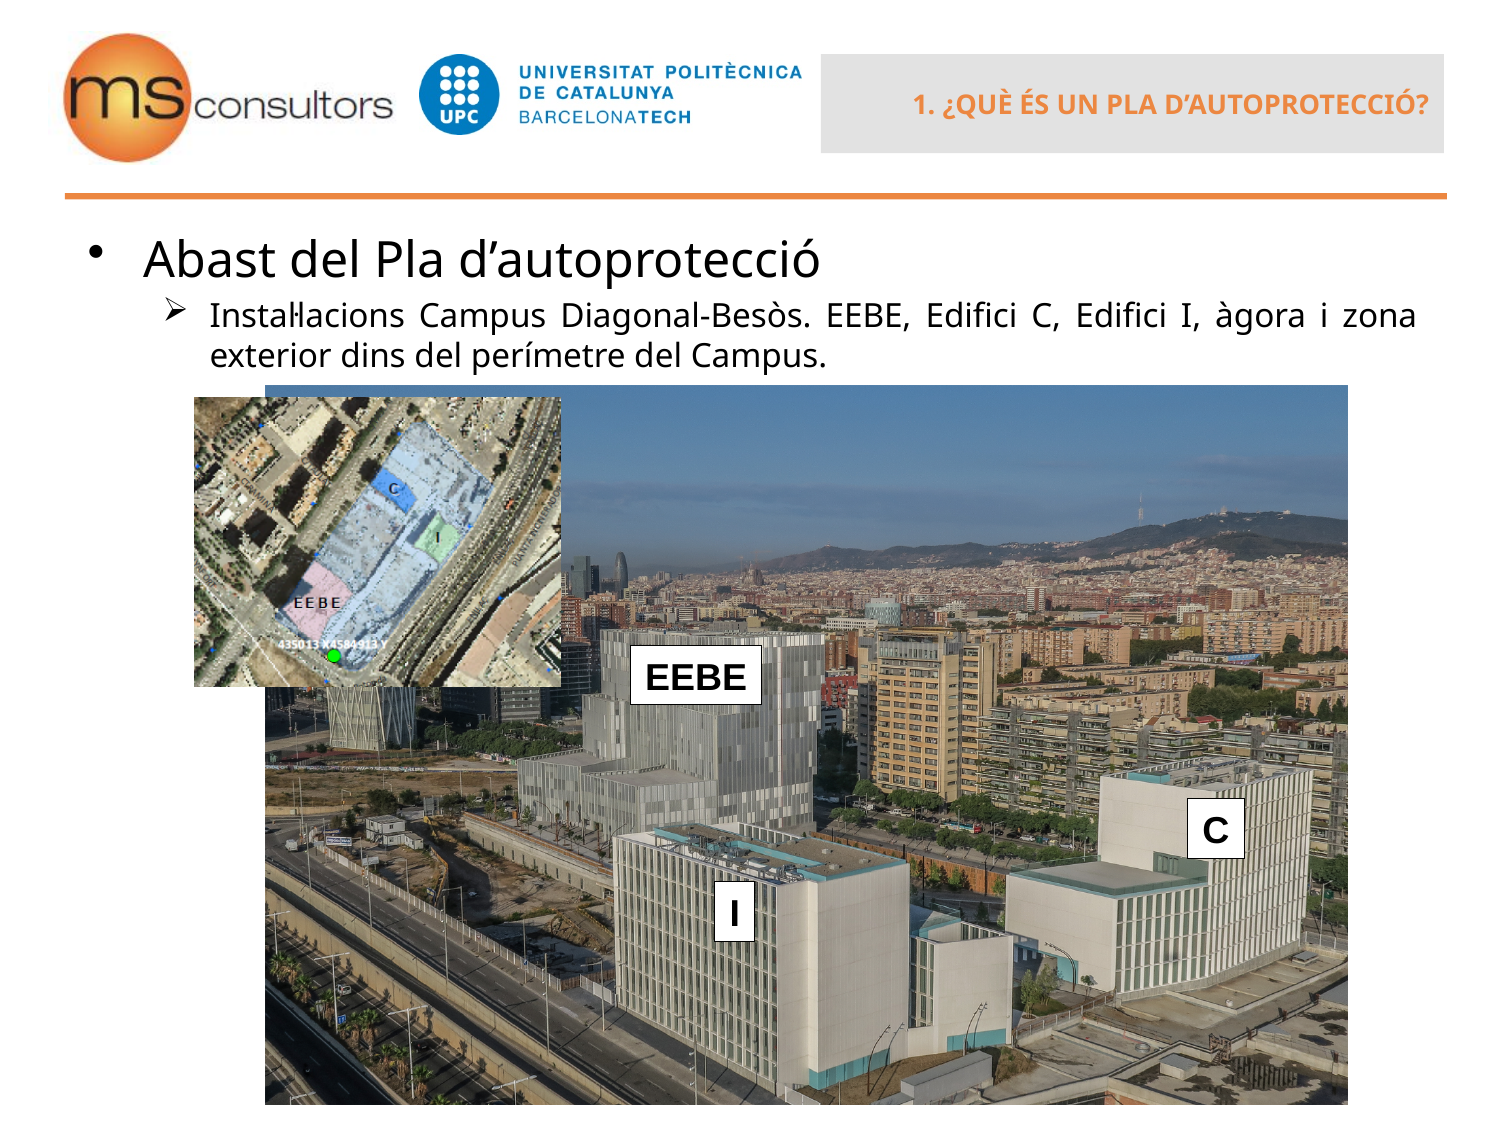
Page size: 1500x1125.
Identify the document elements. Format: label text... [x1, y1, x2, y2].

list Abast del Pla d’autoprotecció Instal·lacions Campus Diagonal-Besòs. EEBE, Edifici C, Edifici I, àgora i zona exterior dins del perímetre del Campus. [72, 219, 1435, 1036]
text_box 1. ¿QUÈ ÉS UN PLA D’AUTOPROTECCIÓ? [820, 54, 1444, 154]
picture [419, 54, 802, 135]
picture [48, 31, 404, 165]
picture [194, 385, 1348, 1105]
